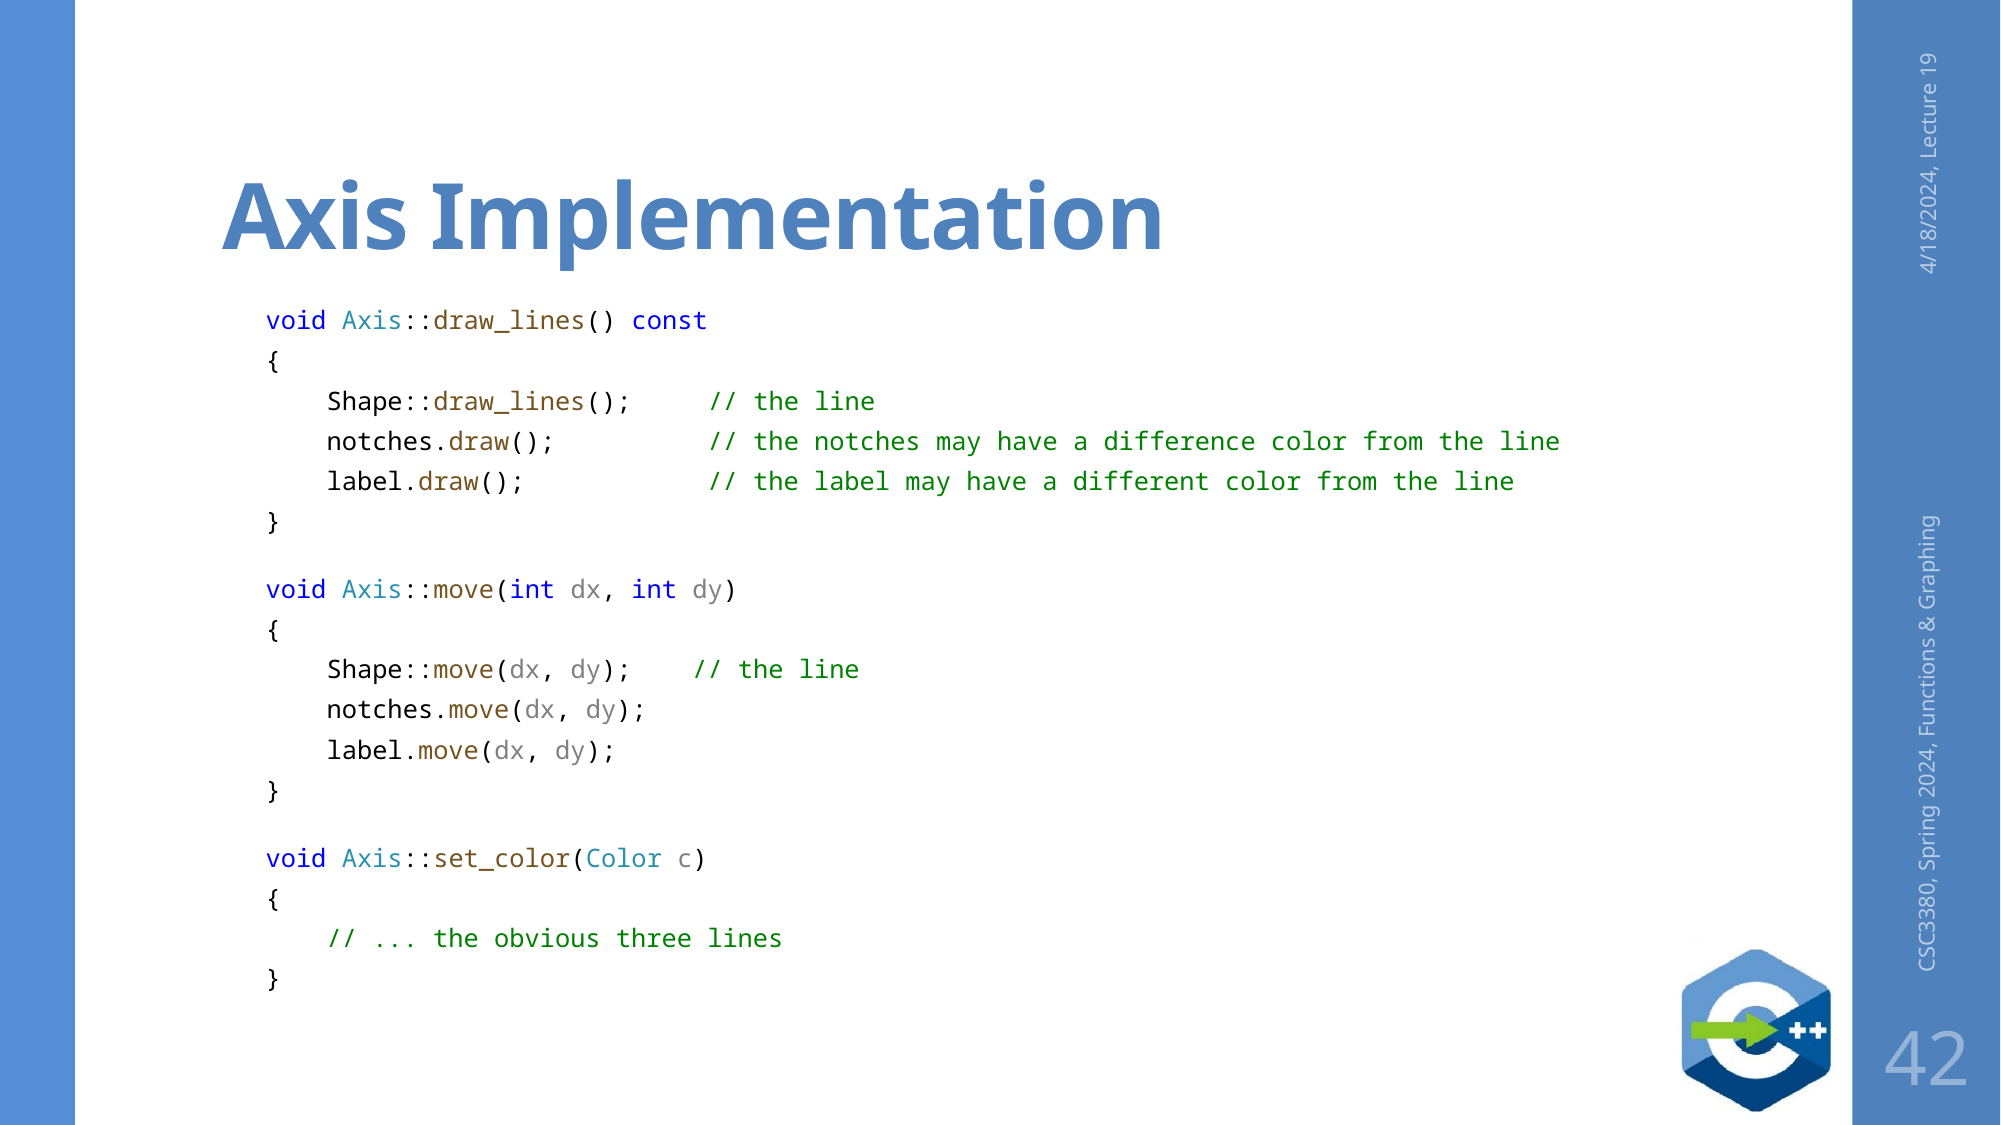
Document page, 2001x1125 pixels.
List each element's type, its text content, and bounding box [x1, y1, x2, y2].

footer CSC3380, Spring 2024, Functions & Graphing [1897, 400, 1958, 988]
list void Axis::draw_lines() const { Shape::draw_lines(); // the line notches.draw(); // the notches may have a difference color from the line label.draw(); // the label may have a different color from the line } void Axis::move(int dx, int dy) { Shape::move(dx, dy); // the line notches.move(dx, dy); label.move(dx, dy); } void Axis::set_color(Color c) { // ... the obvious three lines } [206, 299, 1617, 1014]
title Axis Implementation [206, 48, 1797, 278]
picture [1661, 936, 1851, 1125]
slide_number 42 [1852, 1012, 2000, 1110]
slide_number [1897, 37, 1958, 351]
